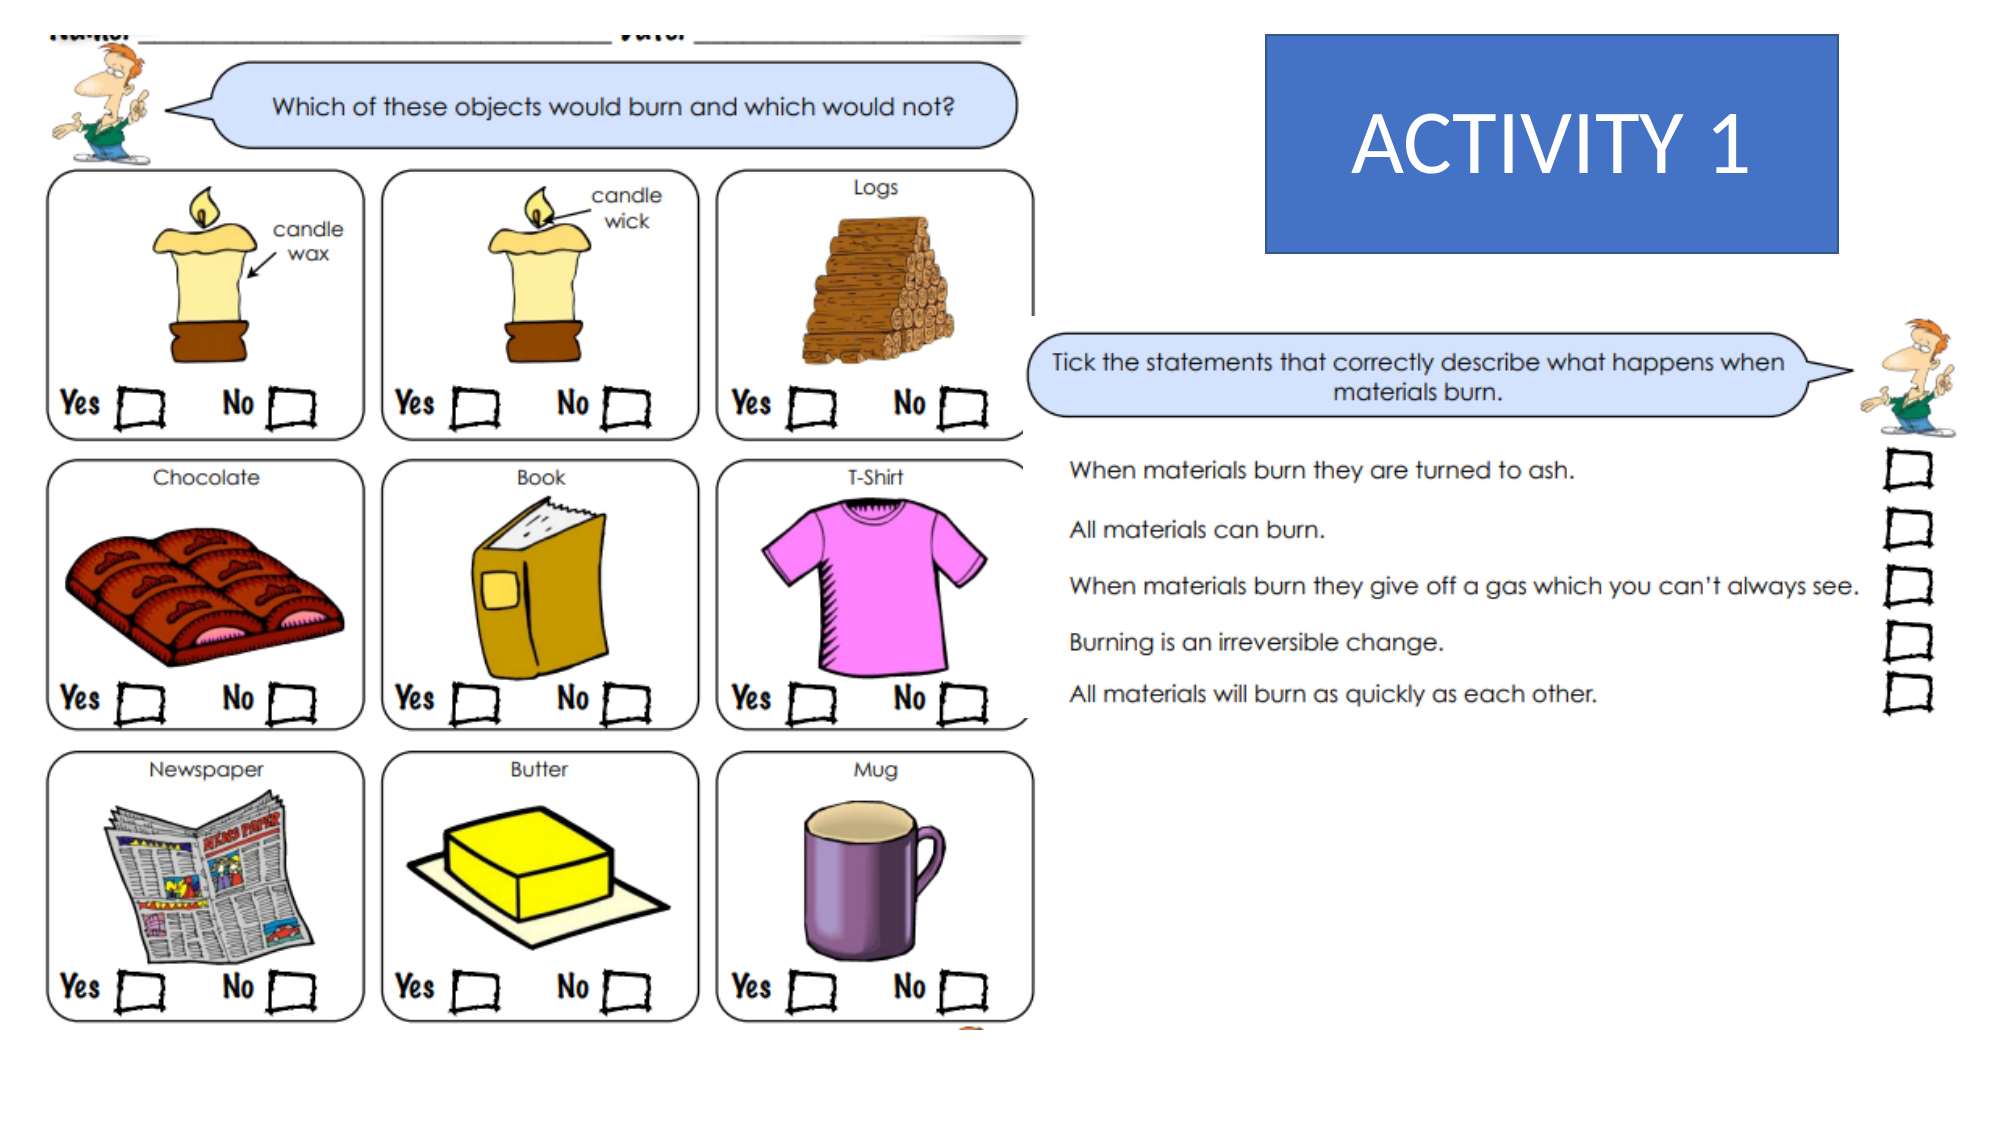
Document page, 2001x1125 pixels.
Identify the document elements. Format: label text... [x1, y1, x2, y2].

title ACTIVITY 1 [1265, 34, 1839, 254]
picture [1023, 316, 2000, 719]
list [30, 35, 1061, 1030]
